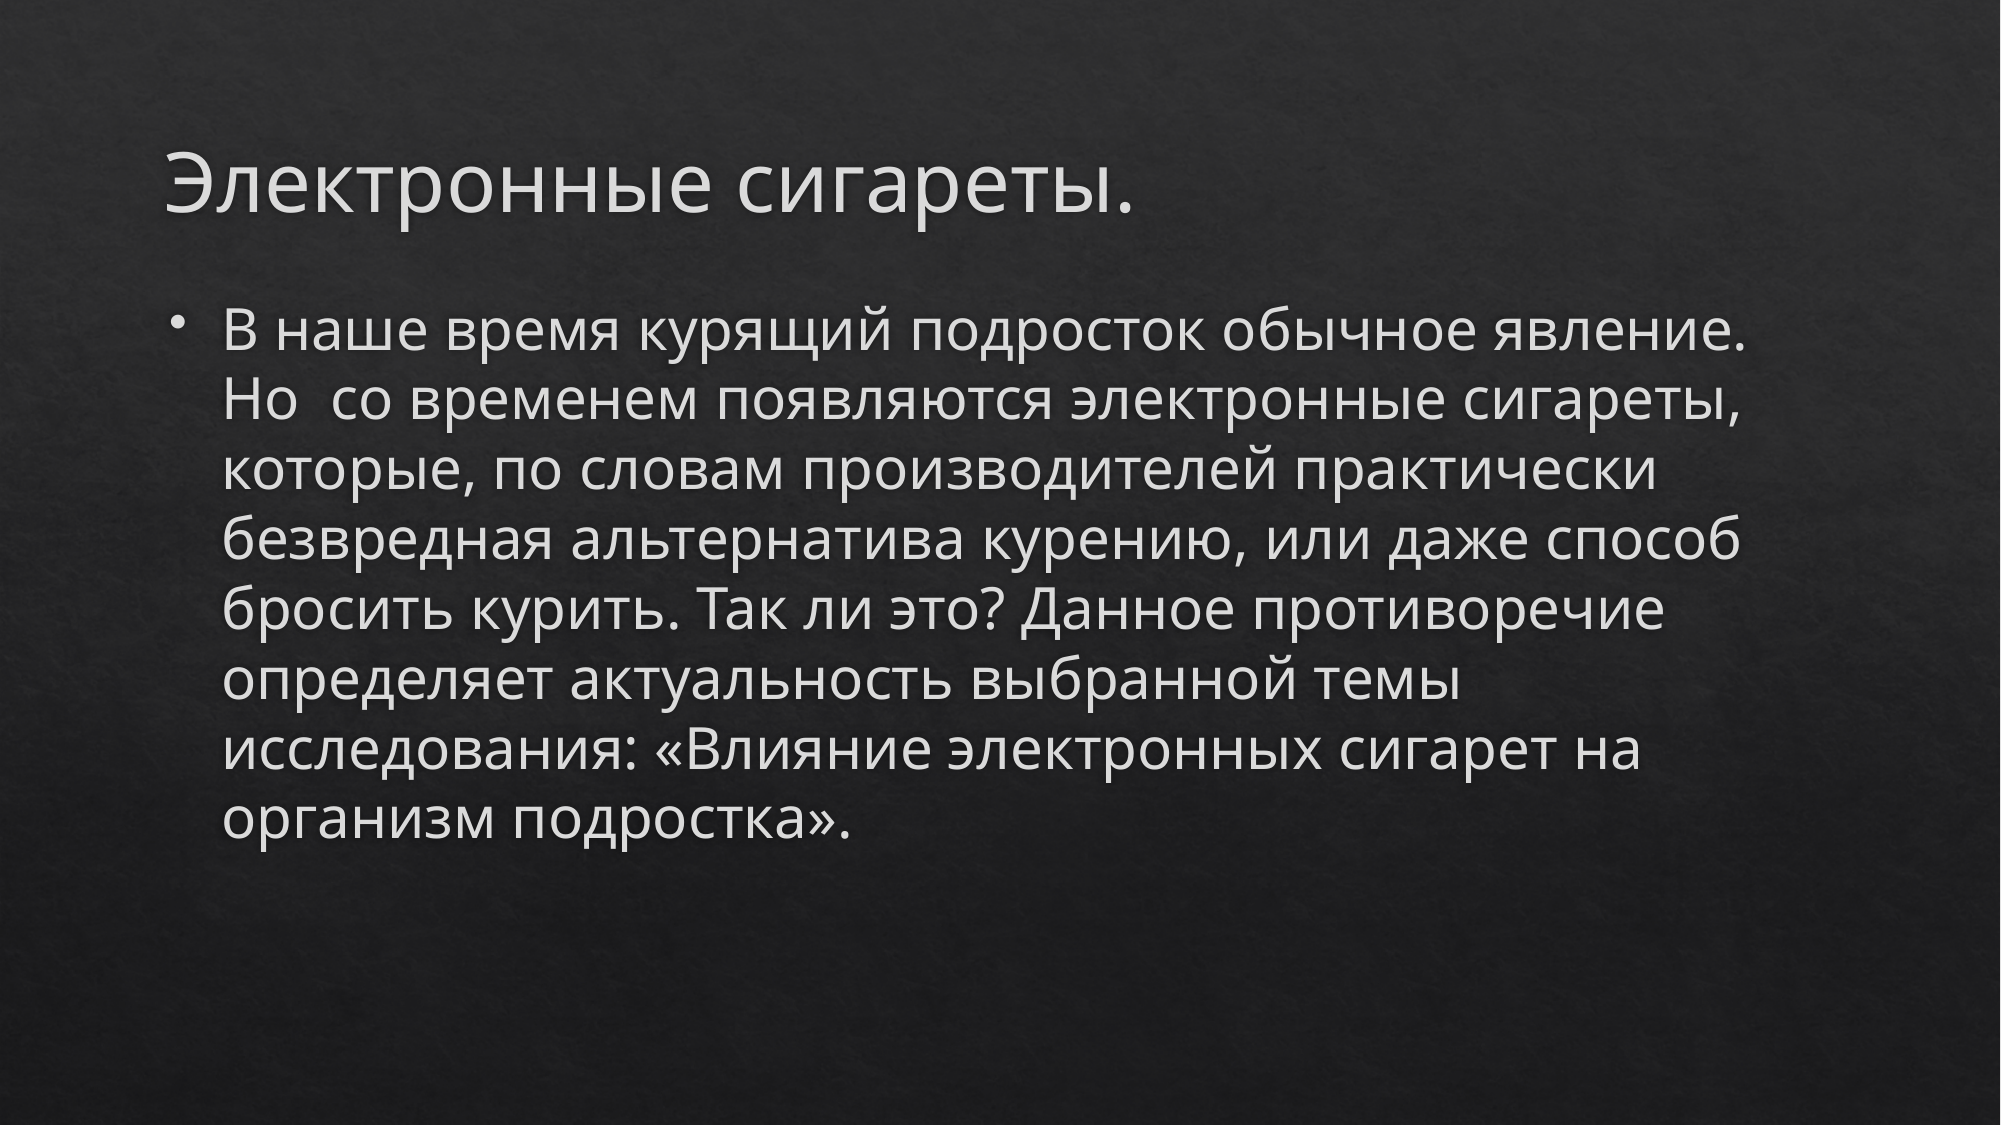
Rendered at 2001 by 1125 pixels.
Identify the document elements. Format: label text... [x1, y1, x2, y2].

list В наше время курящий подросток обычное явление. Но со временем появляются электронные сигареты, которые, по словам производителей практически безвредная альтернатива курению, или даже способ бросить курить. Так ли это? Данное противоречие определяет актуальность выбранной темы исследования: «Влияние электронных сигарет на организм подростка». [149, 284, 1849, 950]
title Электронные сигареты. [149, 99, 1849, 260]
